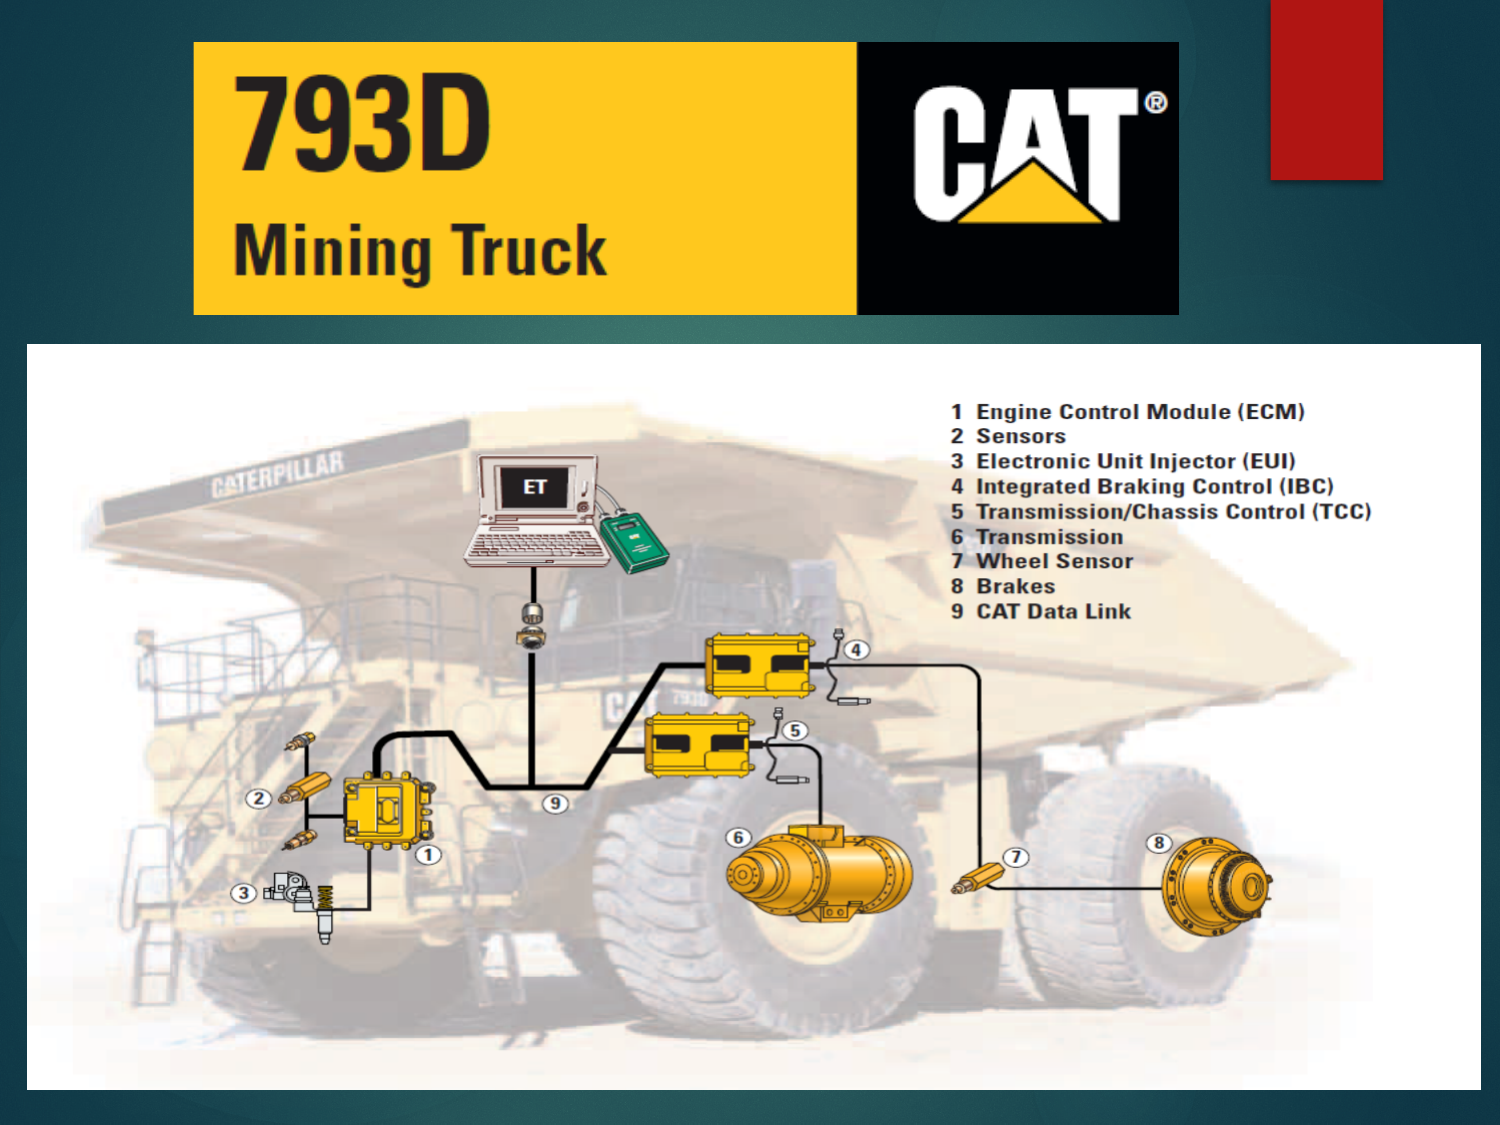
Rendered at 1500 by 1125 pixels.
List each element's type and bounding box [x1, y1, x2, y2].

picture [27, 344, 1482, 1090]
picture [193, 42, 1180, 315]
